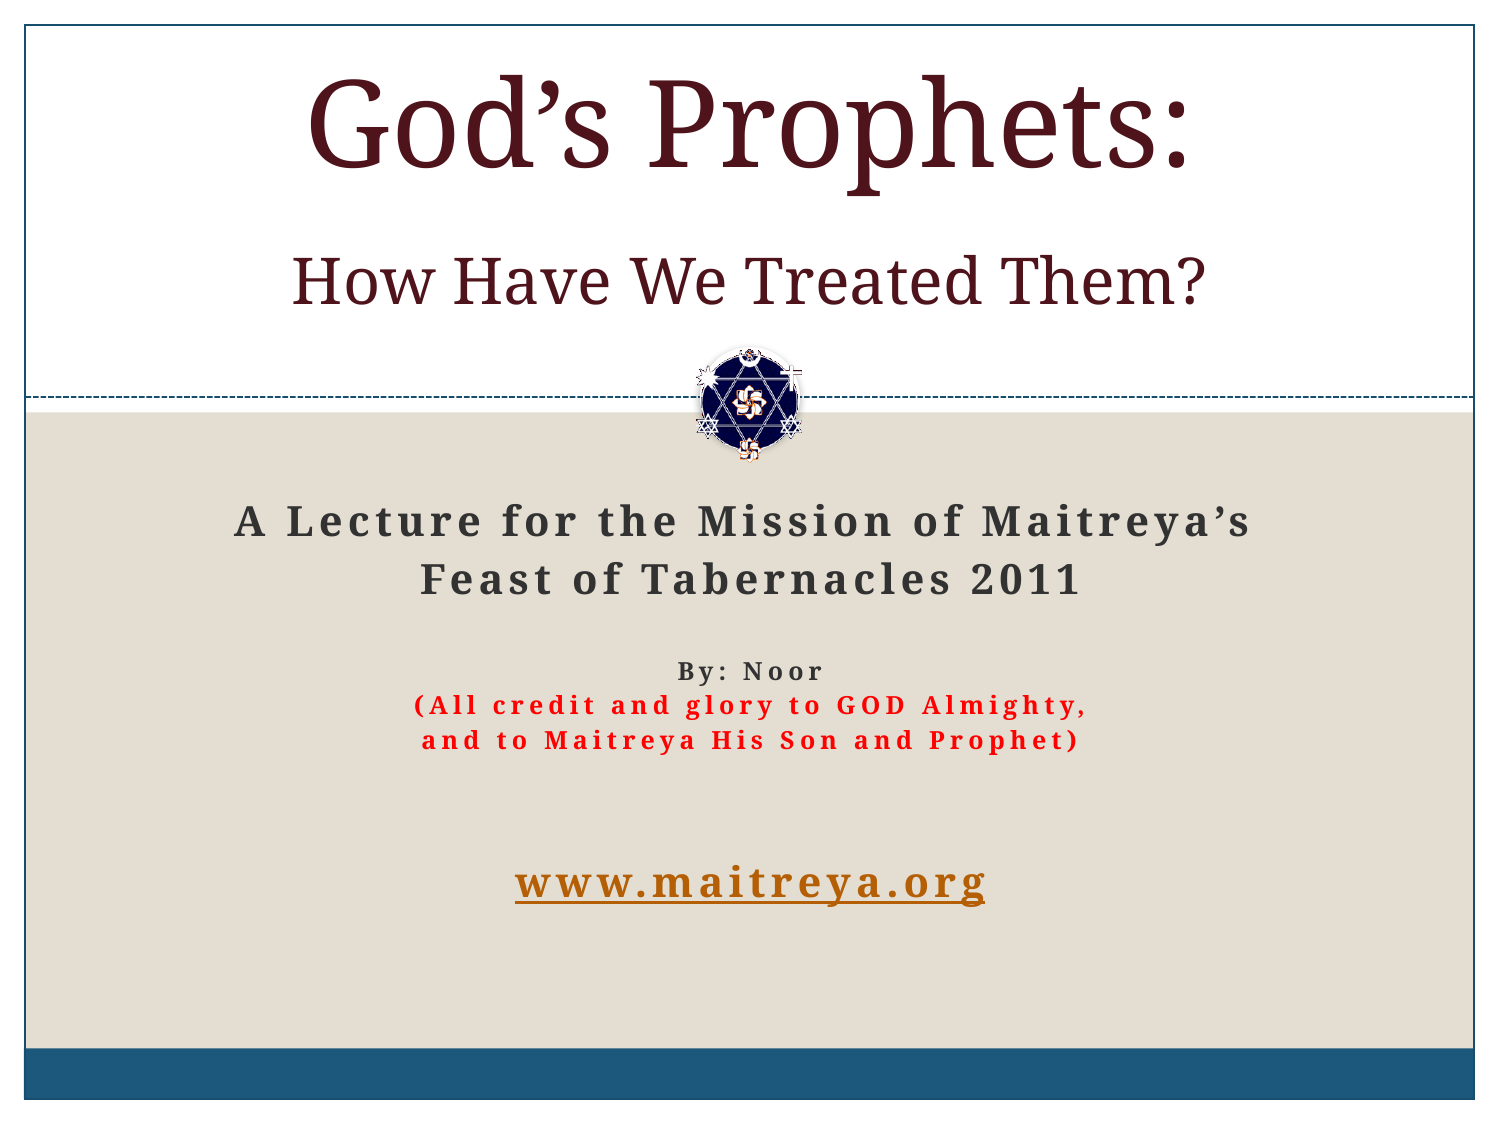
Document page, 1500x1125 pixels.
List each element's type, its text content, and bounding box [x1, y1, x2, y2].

title God’s Prophets: How Have We Treated Them? [112, 37, 1388, 325]
picture [696, 349, 802, 463]
subtitle A Lecture for the Mission of Maitreya’s Feast of Tabernacles 2011 By: Noor (All credit and glory to GOD Almighty, and to Maitreya His Son and Prophet) www.maitreya.org [187, 487, 1313, 1025]
